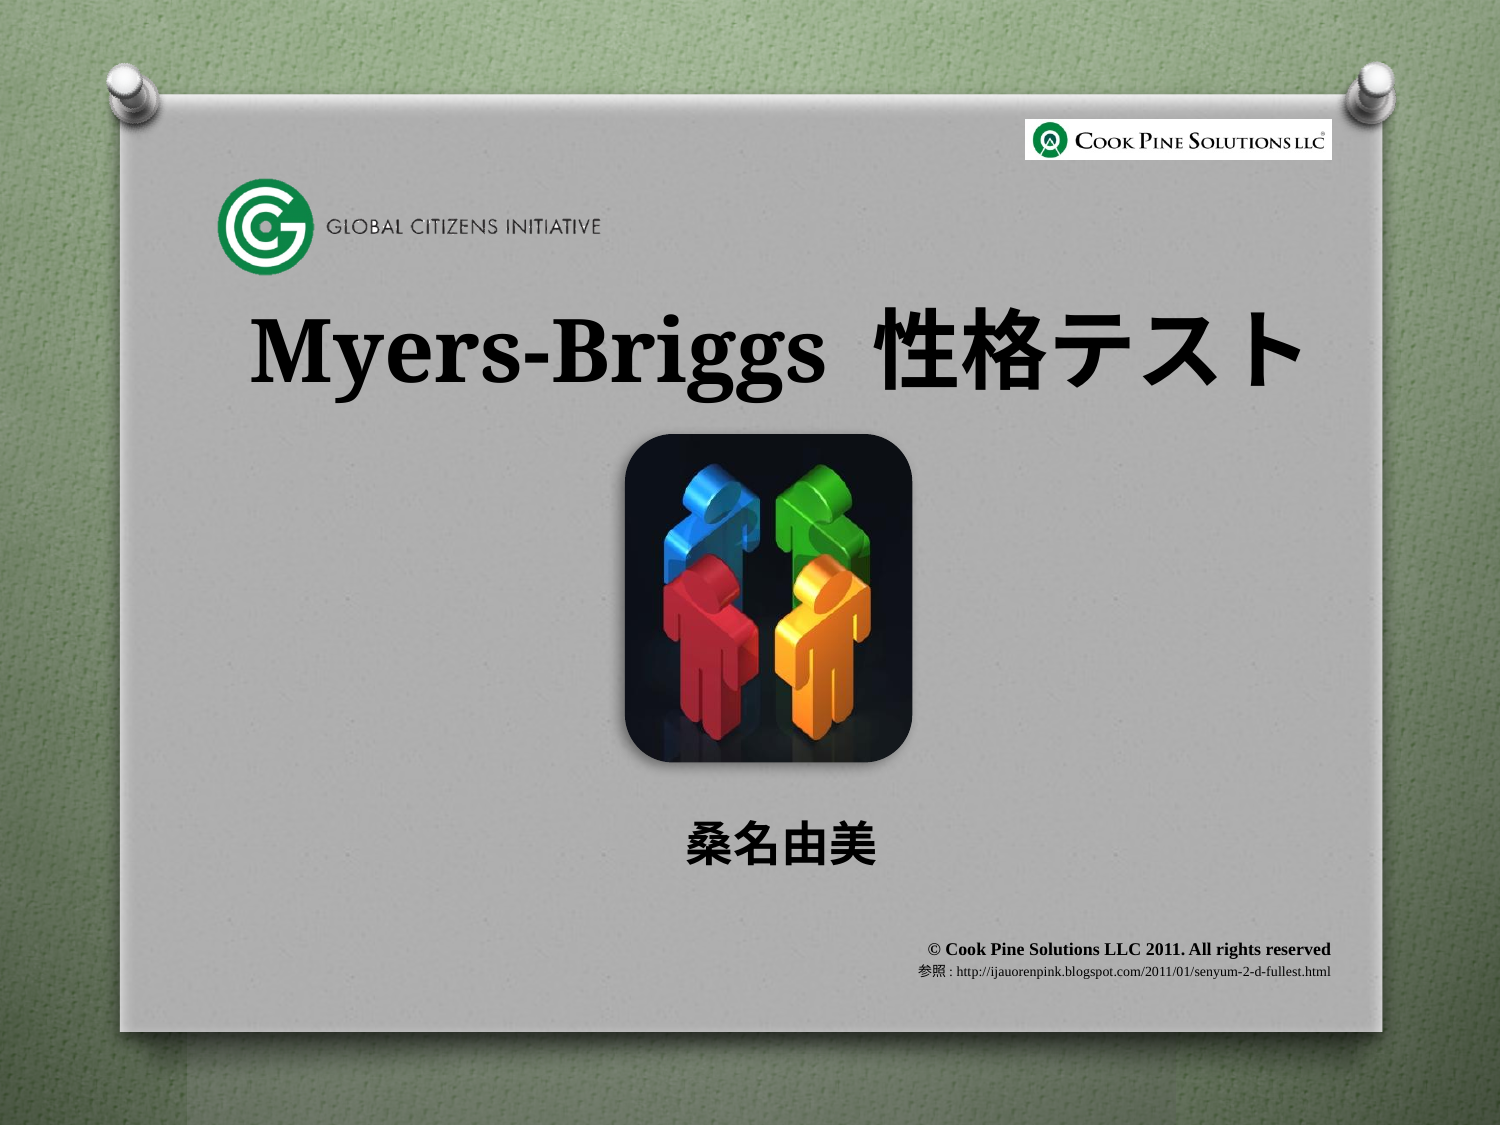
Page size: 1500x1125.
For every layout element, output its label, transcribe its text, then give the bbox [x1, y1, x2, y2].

picture [1024, 119, 1332, 160]
picture [75, 29, 676, 320]
picture [1317, 35, 1439, 156]
text_box Myers-Briggs 性格テスト 桑名由美 © Cook Pine Solutions LLC 2011. All rights reserved 参照: http://ijauorenpink.blogspot.com/2011/01/senyum-2-d-fullest.html [215, 287, 1347, 1000]
picture [624, 433, 913, 763]
